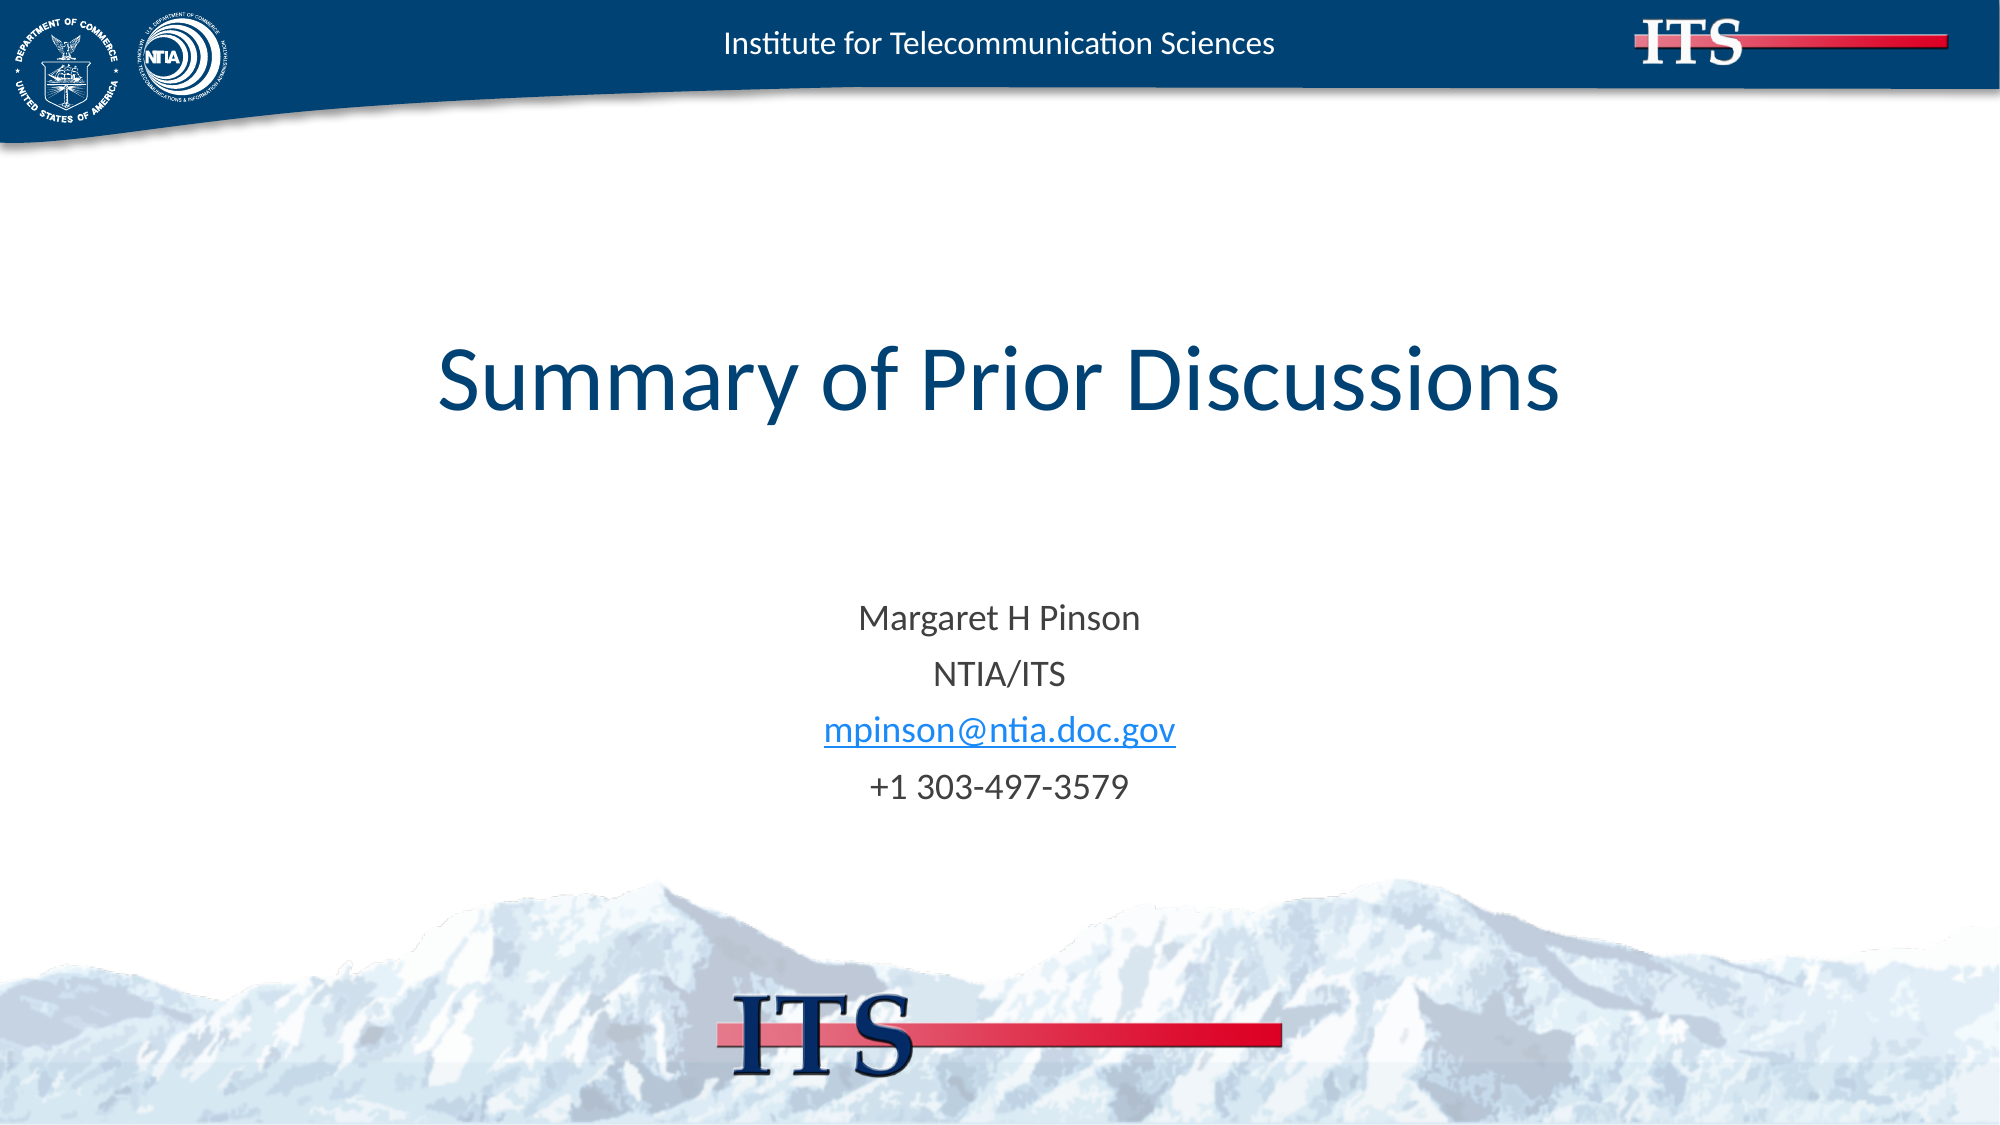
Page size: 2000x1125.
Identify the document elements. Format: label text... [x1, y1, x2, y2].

picture [0, 878, 2000, 1124]
title Summary of Prior Discussions [249, 184, 1750, 576]
subtitle Margaret H Pinson NTIA/ITS mpinson@ntia.doc.gov +1 303-497-3579 [249, 590, 1750, 863]
picture [1624, 15, 1957, 68]
